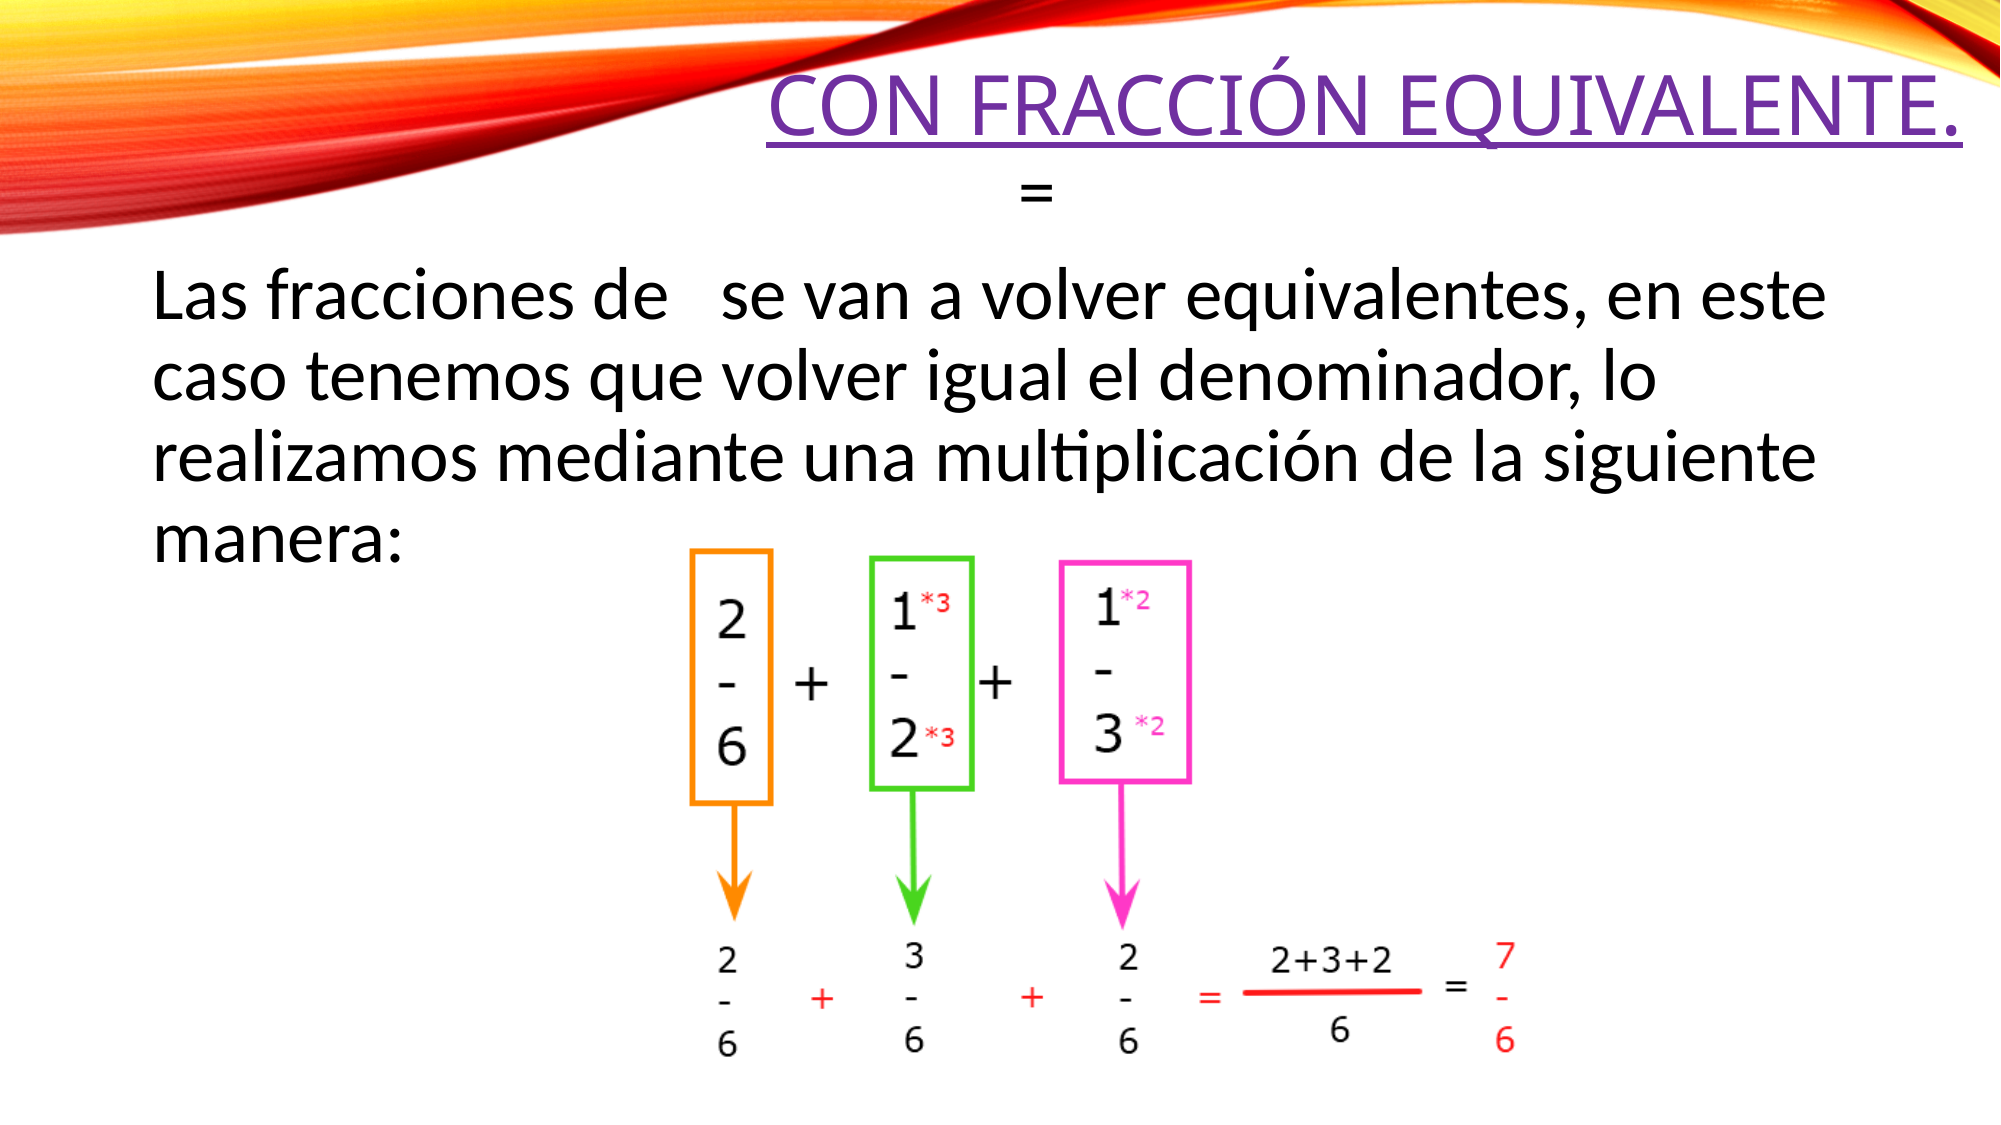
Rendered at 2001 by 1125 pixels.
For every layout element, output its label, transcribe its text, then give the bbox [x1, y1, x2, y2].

picture [621, 537, 1560, 1089]
picture [0, 0, 2000, 237]
title Con fracción equivalente. [253, 0, 1979, 218]
